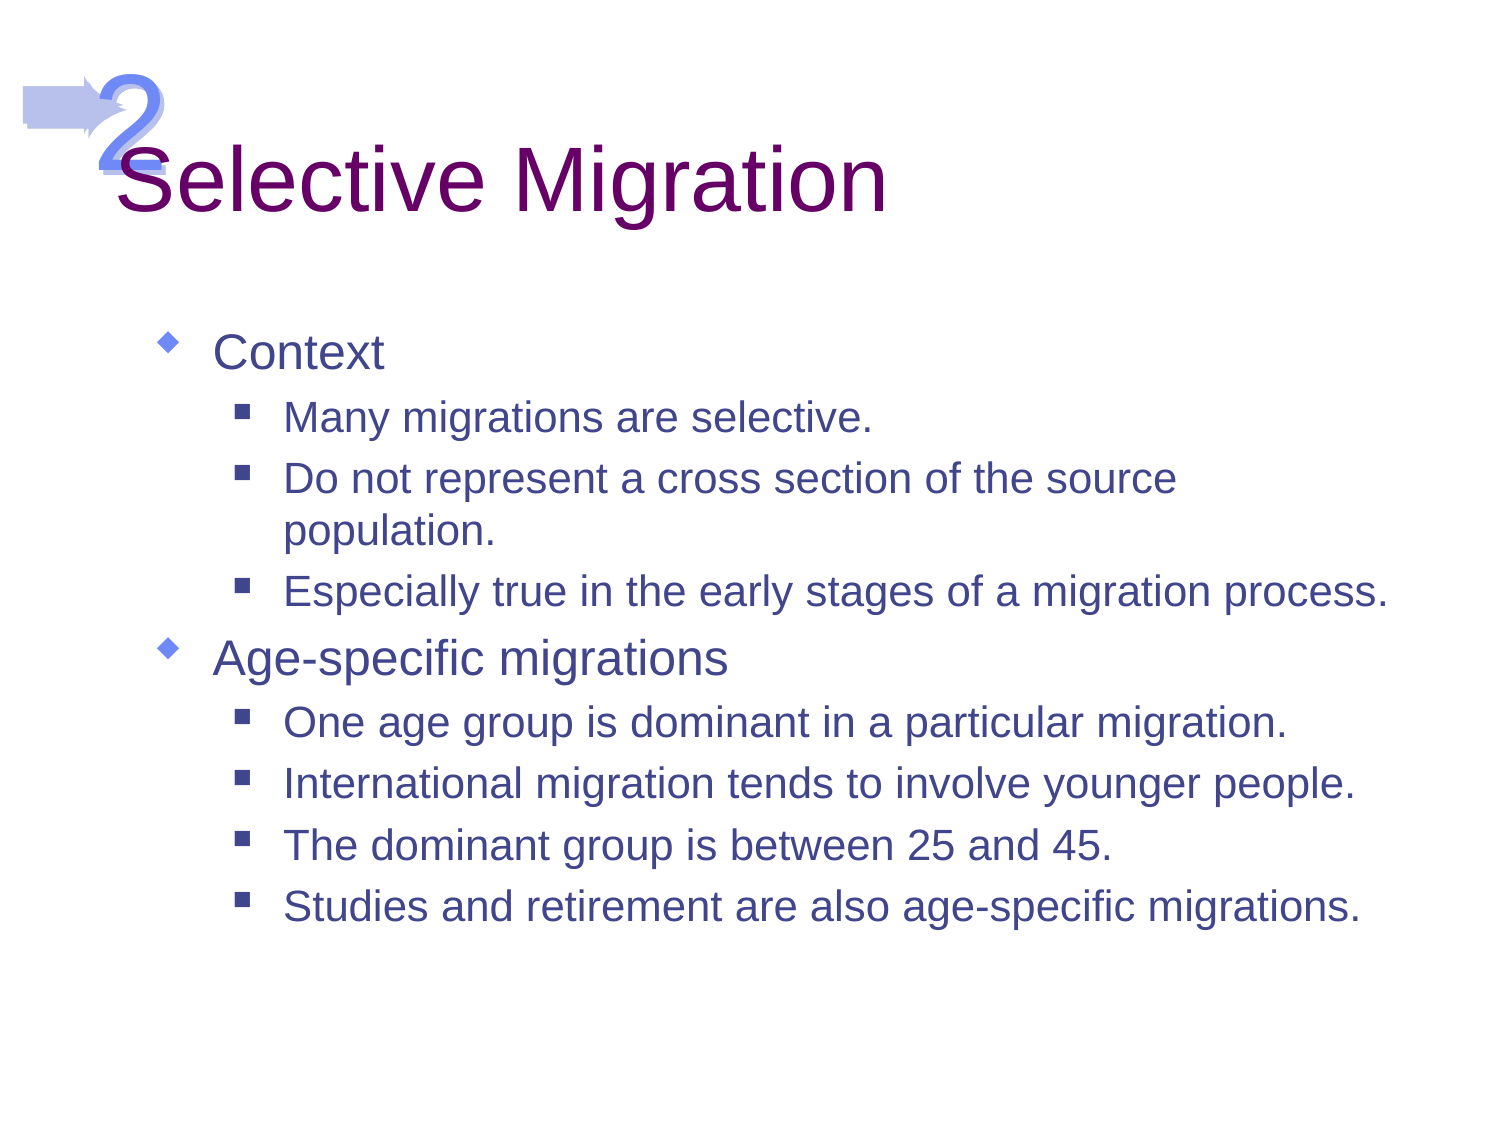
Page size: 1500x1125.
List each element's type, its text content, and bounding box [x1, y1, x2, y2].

list Context Many migrations are selective. Do not represent a cross section of the source population. Especially true in the early stages of a migration process. Age-specific migrations One age group is dominant in a particular migration. International migration tends to involve younger people. The dominant group is between 25 and 45. Studies and retirement are also age-specific migrations. [137, 312, 1413, 988]
title Selective Migration [99, 49, 1376, 238]
text_box 2 [0, 24, 138, 207]
